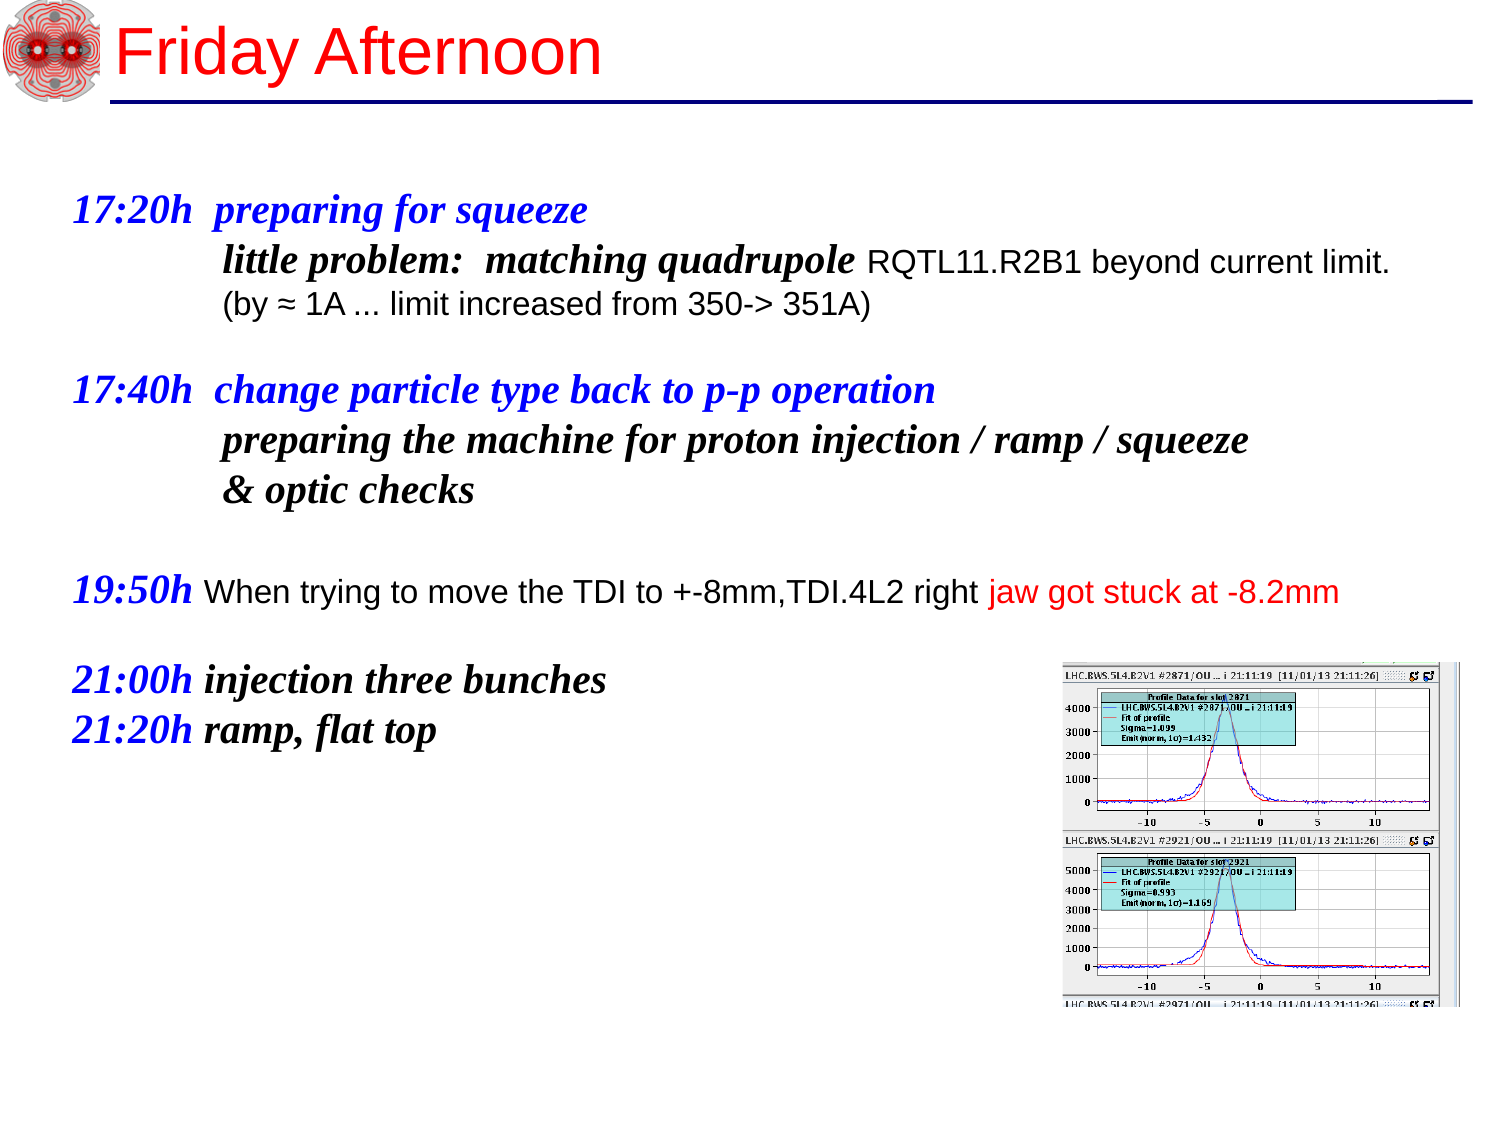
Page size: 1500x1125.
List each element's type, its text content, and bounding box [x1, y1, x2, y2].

picture [0, 0, 108, 103]
picture [1062, 662, 1460, 1007]
text_box 17:20h preparing for squeeze little problem: matching quadrupole RQTL11.R2B1 beyond current limit. (by ≈ 1A ... limit increased from 350-> 351A) 17:40h change particle type back to p-p operation preparing the machine for proton injection / ramp / squeeze & optic checks 19:50h When trying to move the TDI to +-8mm,TDI.4L2 right jaw got stuck at -8.2mm 21:00h injection three bunches 21:20h ramp, flat top [57, 174, 1407, 1090]
text_box Friday Afternoon [99, 0, 1438, 100]
